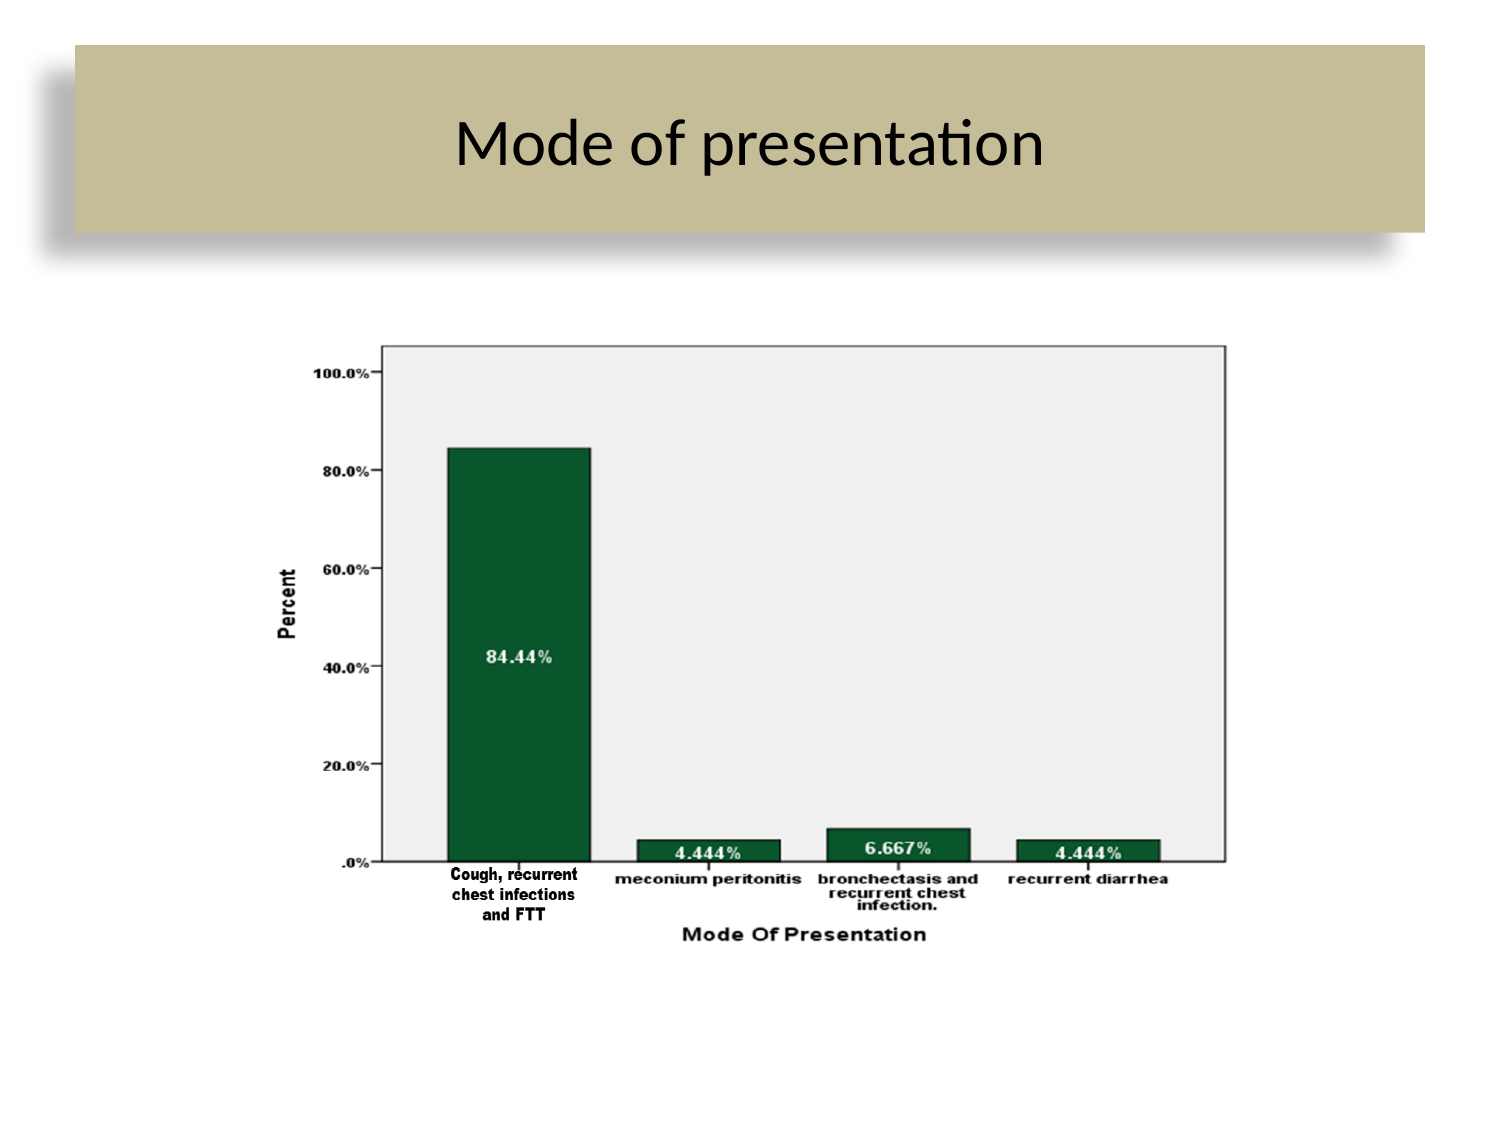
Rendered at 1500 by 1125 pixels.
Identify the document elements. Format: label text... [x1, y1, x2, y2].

picture [249, 337, 1238, 963]
title Mode of presentation [75, 45, 1425, 233]
